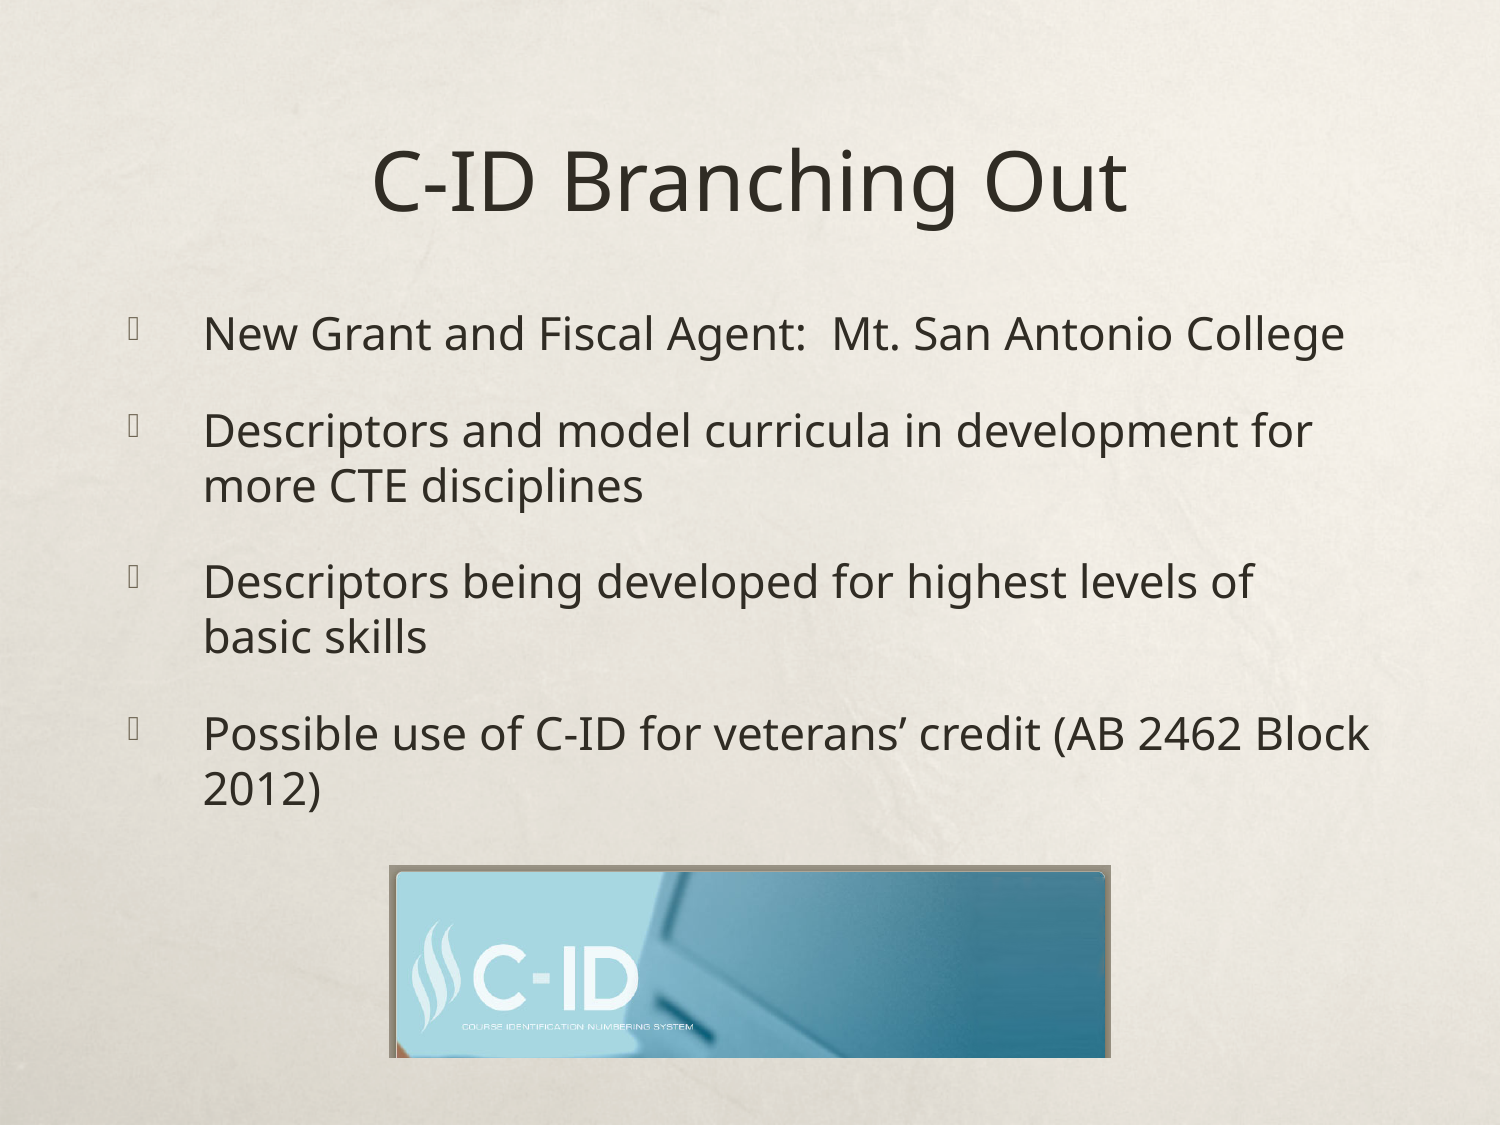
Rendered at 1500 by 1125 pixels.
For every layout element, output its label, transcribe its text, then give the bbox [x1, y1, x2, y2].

list New Grant and Fiscal Agent: Mt. San Antonio College Descriptors and model curricula in development for more CTE disciplines Descriptors being developed for highest levels of basic skills Possible use of C-ID for veterans’ credit (AB 2462 Block 2012) [112, 297, 1388, 900]
picture [387, 863, 1113, 1060]
title C-ID Branching Out [112, 91, 1388, 236]
